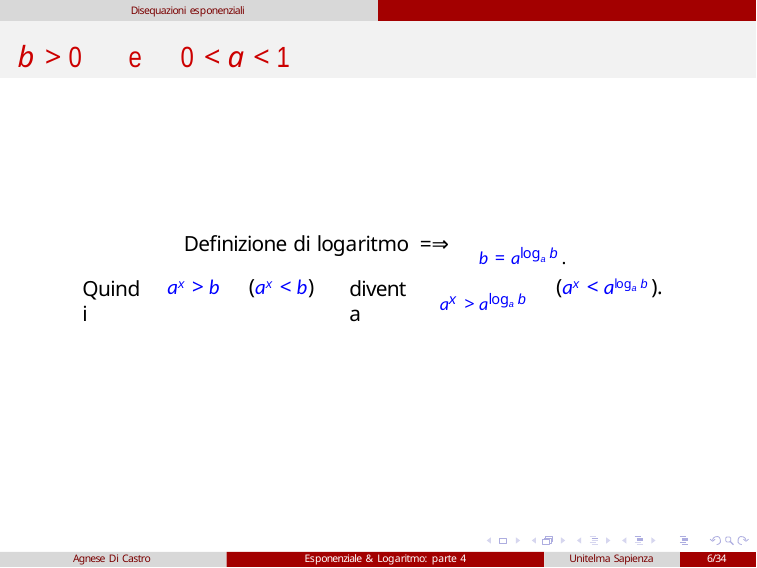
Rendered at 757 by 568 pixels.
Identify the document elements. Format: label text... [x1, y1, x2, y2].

text_box Unitelma Sapienza [567, 552, 658, 565]
text_box b = aloga b . [476, 227, 575, 269]
footer Agnese Di Castro [71, 552, 156, 568]
text_box (ax < aloga b ). [553, 273, 676, 300]
text_box ax > aloga b [437, 273, 536, 314]
text_box 6/34 [705, 552, 732, 565]
text_box diventa [347, 275, 415, 326]
text_box [377, 0, 756, 20]
text_box [680, 551, 756, 567]
text_box [226, 551, 544, 567]
text_box [0, 20, 756, 79]
text_box Disequazioni esponenziali [128, 3, 250, 17]
text_box Definizione di logaritmo =⇒ [181, 230, 454, 256]
slide_number Esponenziale & Logaritmo: parte 4 [302, 552, 469, 568]
text_box Quindi [80, 275, 142, 326]
text_box b > 0 e 0 < a < 1 [15, 37, 304, 73]
text_box [544, 551, 680, 567]
text_box [0, 551, 226, 567]
text_box ax > b (ax < b) [165, 273, 324, 300]
